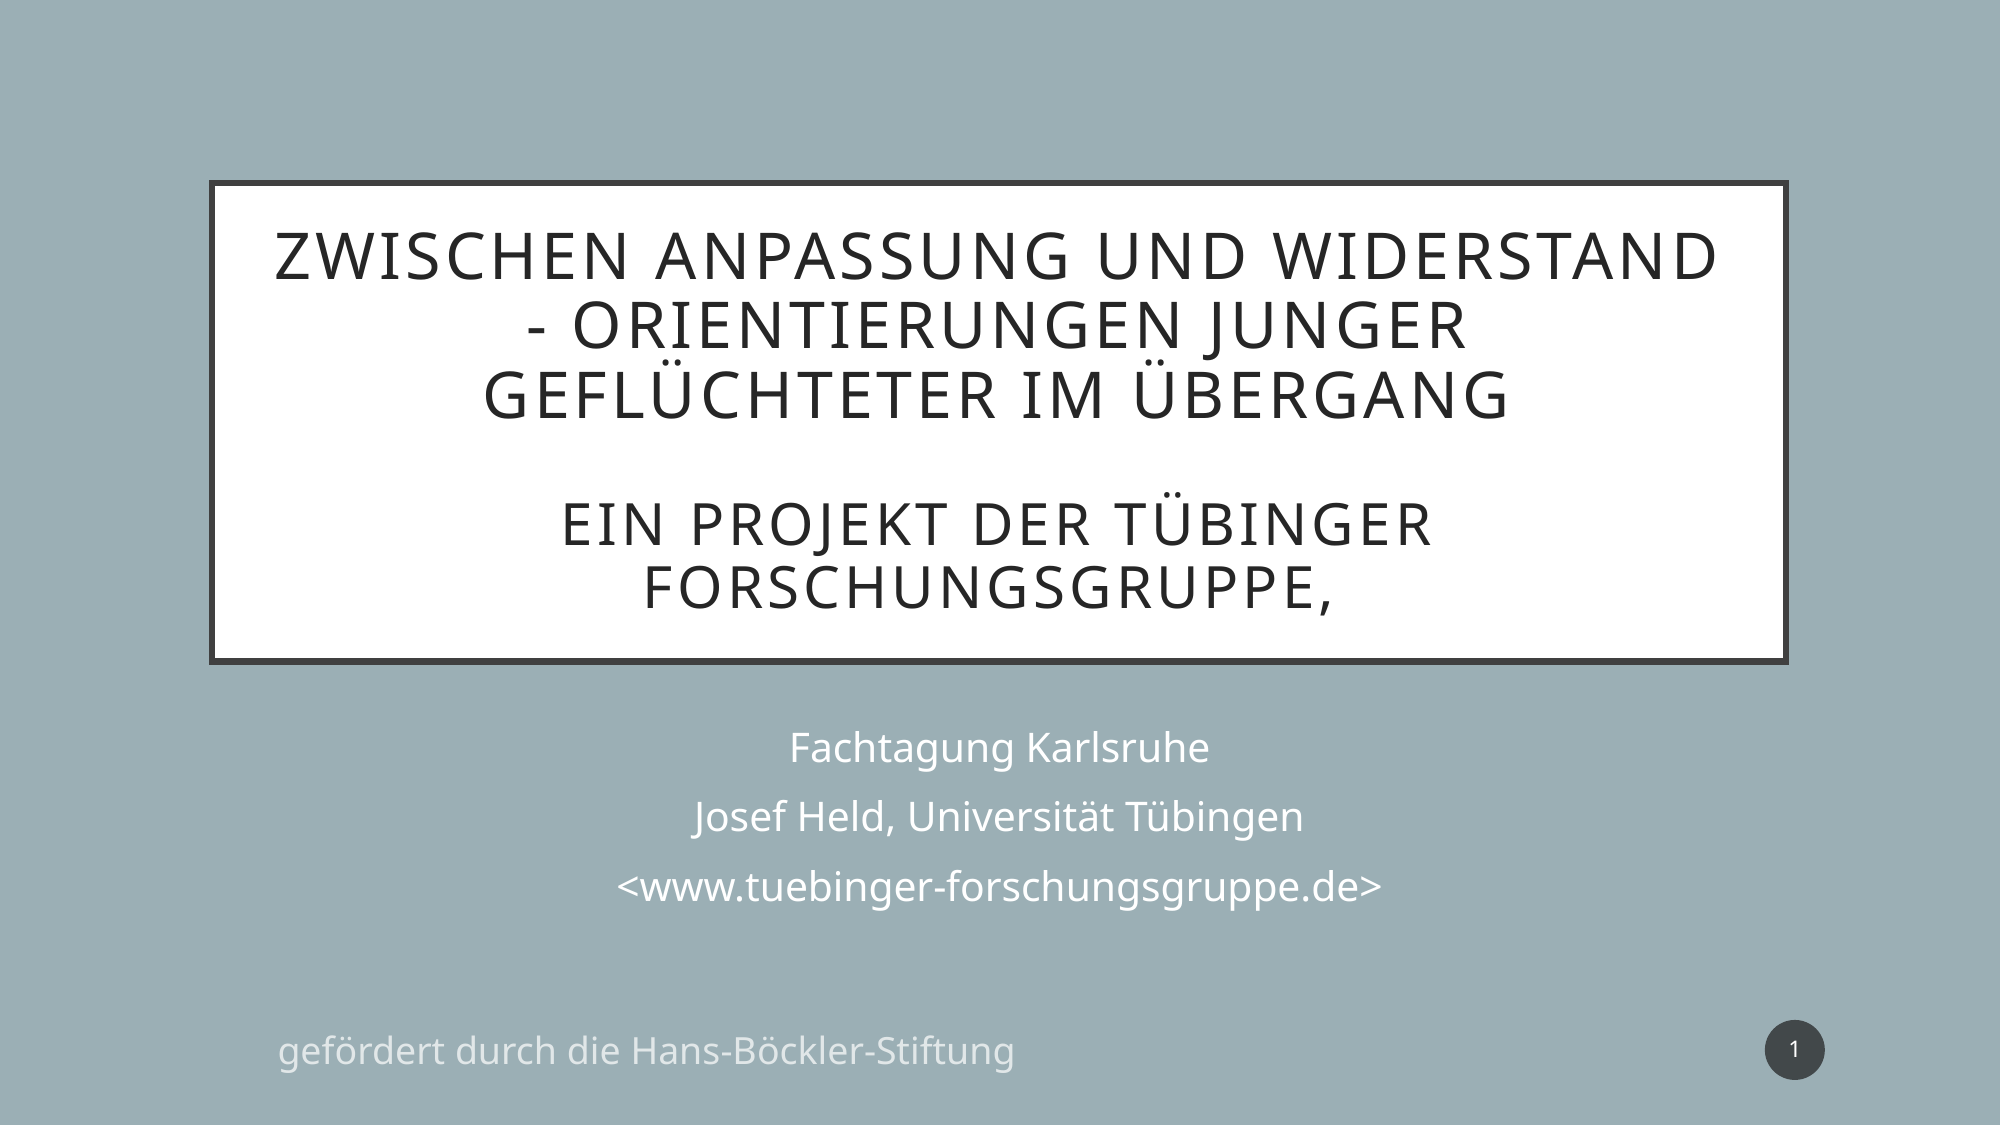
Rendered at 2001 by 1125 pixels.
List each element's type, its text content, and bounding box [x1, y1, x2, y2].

subtitle Fachtagung Karlsruhe Josef Held, Universität Tübingen <www.tuebinger-forschungsgruppe.de> [442, 713, 1558, 918]
title Zwischen Anpassung und Widerstand - Orientierungen Junger geflüchteter im Übergang ein Projekt der Tübinger Forschungsgruppe, [209, 180, 1789, 665]
slide_number 1 [1764, 1019, 1825, 1080]
footer gefördert durch die Hans-Böckler-Stiftung [262, 1023, 1231, 1076]
